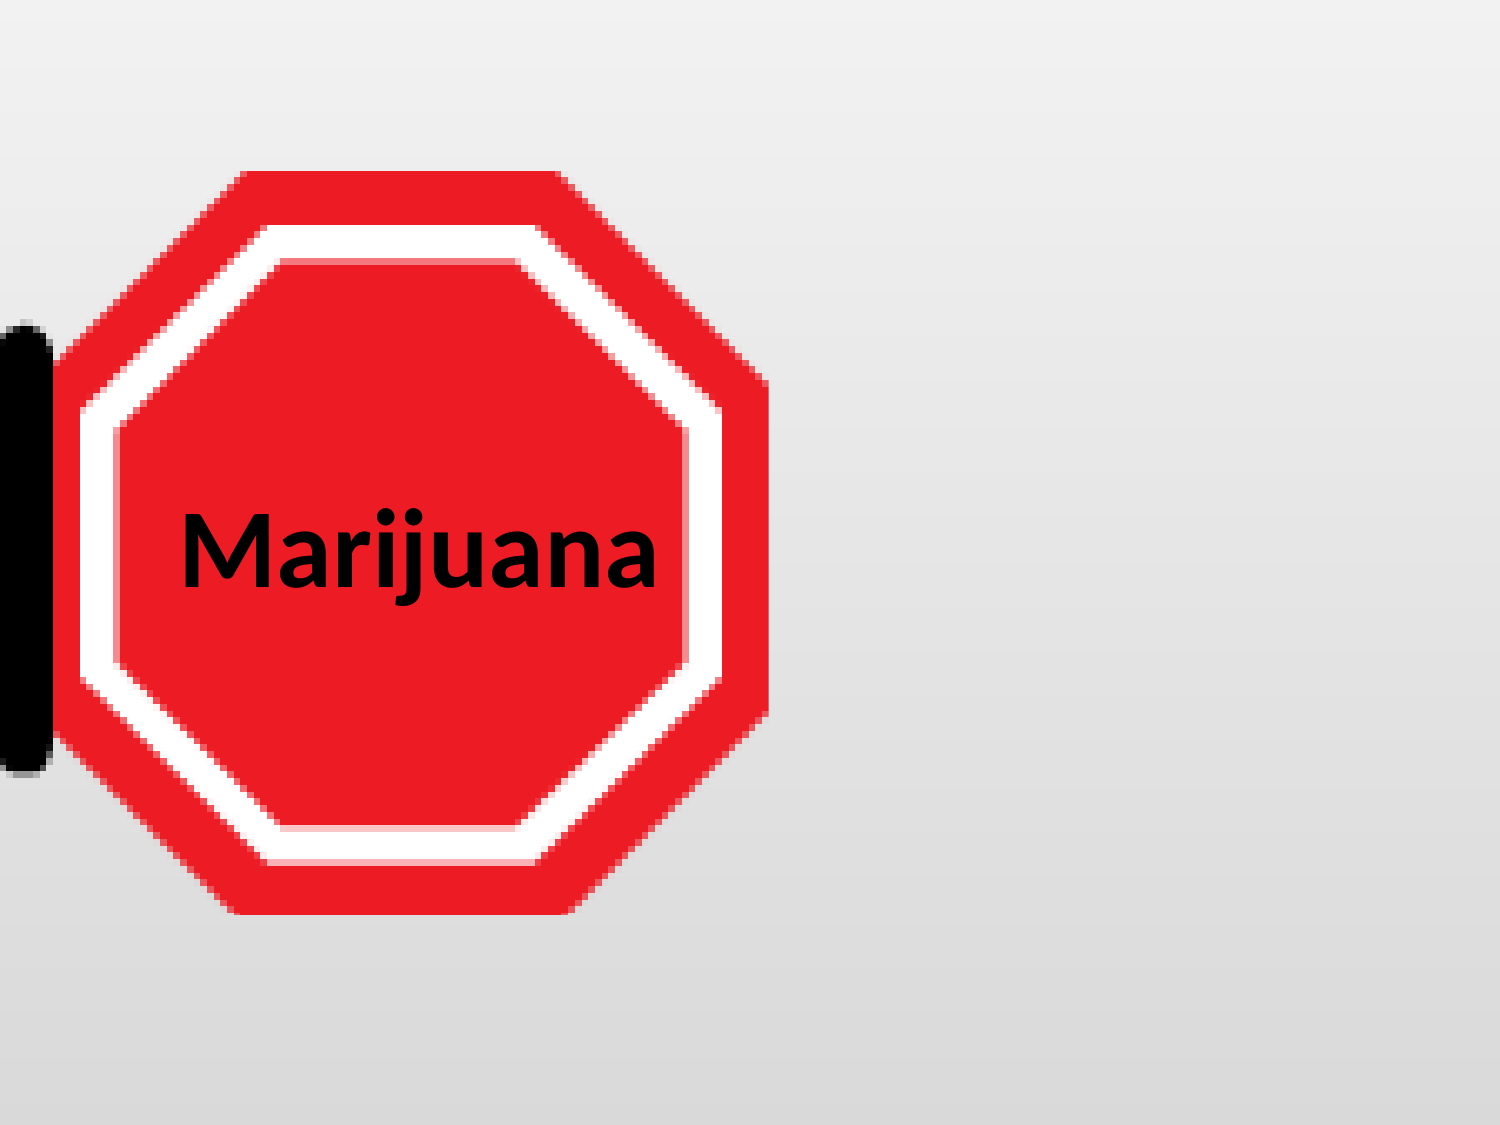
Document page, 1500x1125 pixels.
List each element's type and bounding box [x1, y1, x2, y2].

picture [0, 171, 769, 915]
